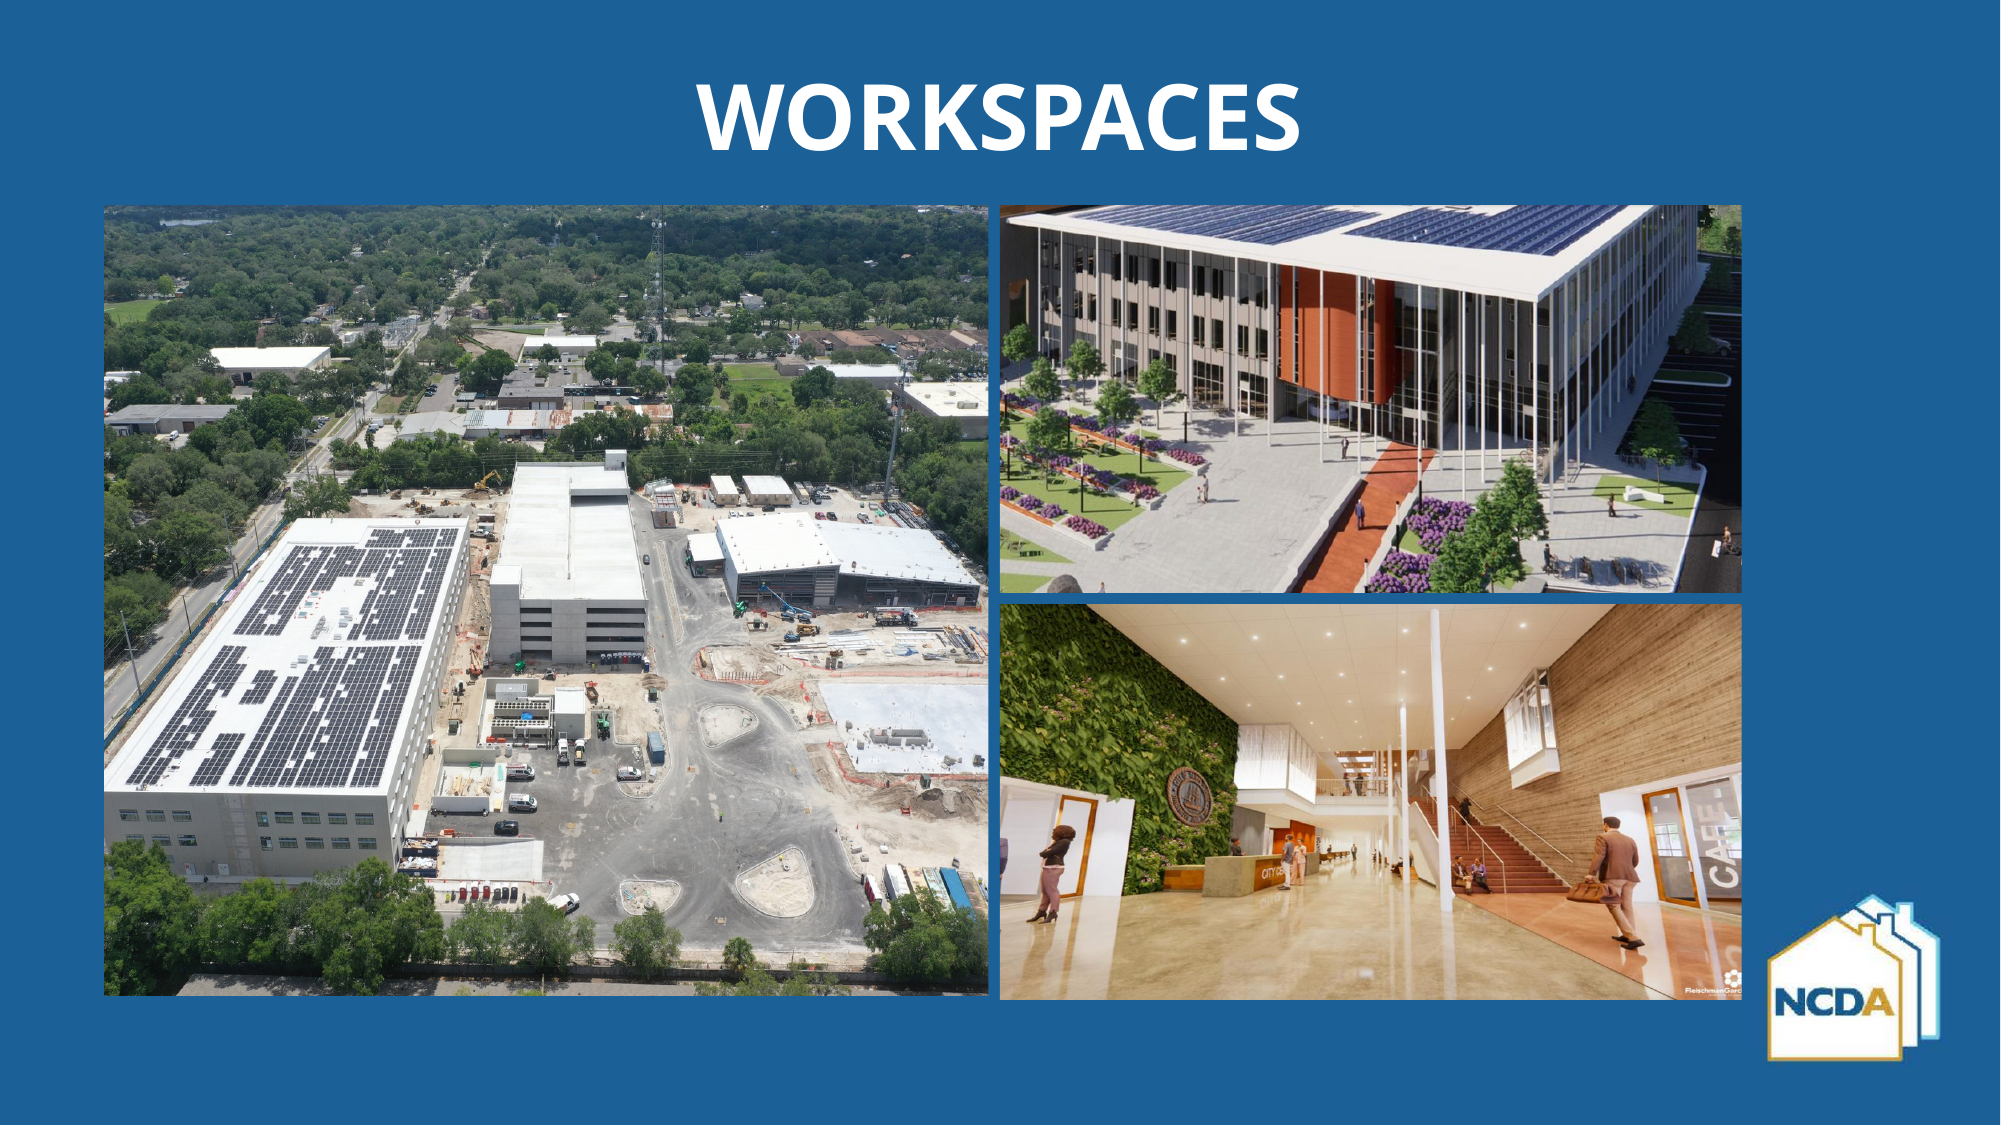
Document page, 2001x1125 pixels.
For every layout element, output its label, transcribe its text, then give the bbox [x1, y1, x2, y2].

text_box [999, 604, 1742, 1000]
text_box [104, 205, 989, 997]
title WORKSPACES [137, 12, 1863, 230]
picture [0, 0, 2001, 1125]
text_box [999, 205, 1742, 593]
